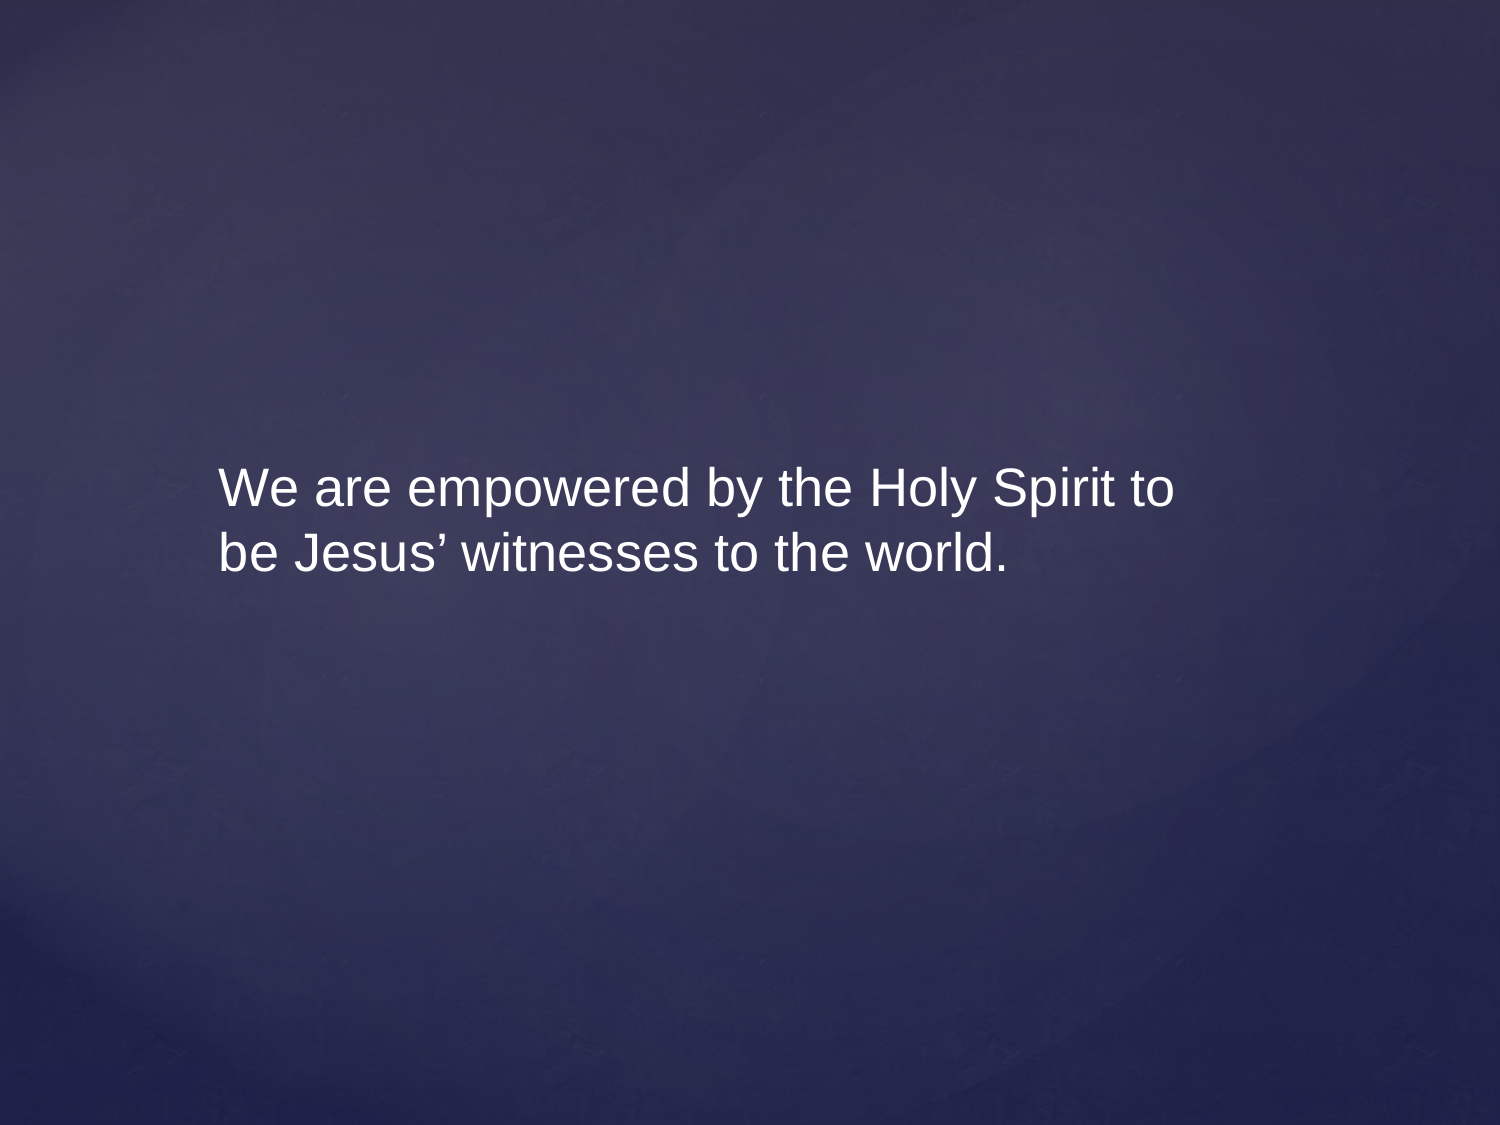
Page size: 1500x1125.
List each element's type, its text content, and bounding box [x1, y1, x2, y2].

text_box We are empowered by the Holy Spirit to be Jesus’ witnesses to the world. [204, 444, 1211, 590]
